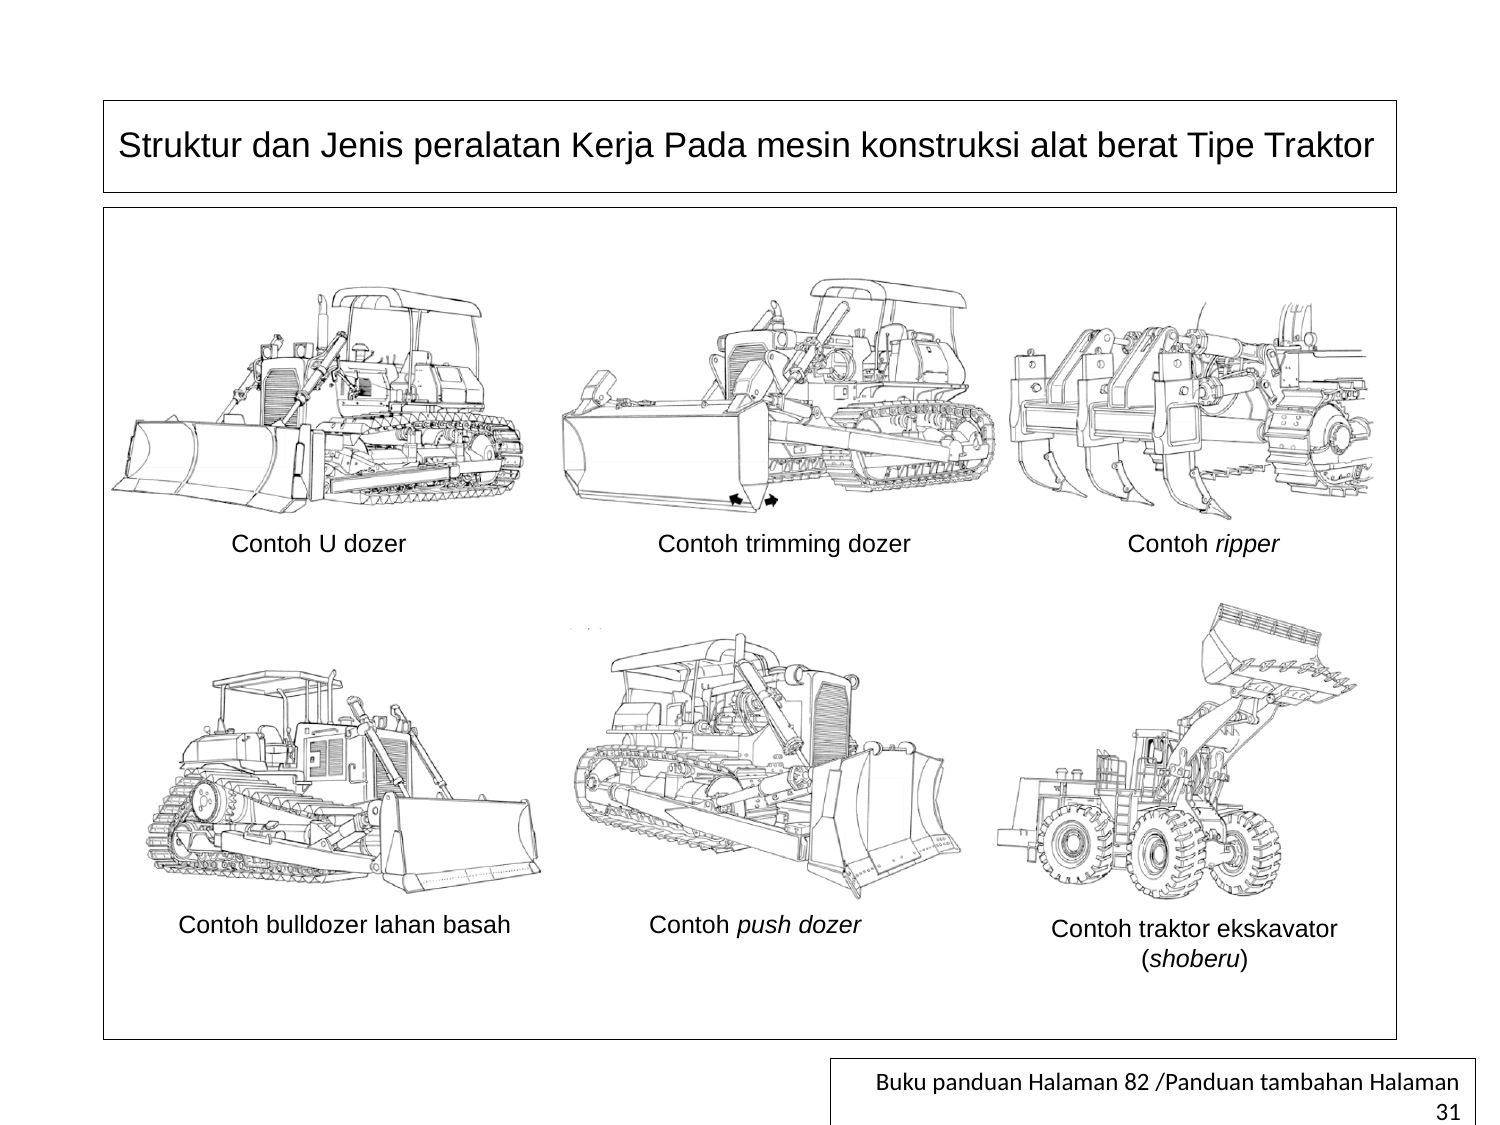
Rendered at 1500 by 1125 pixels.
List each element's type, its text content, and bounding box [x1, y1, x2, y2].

picture [137, 658, 553, 900]
picture [558, 267, 1390, 521]
text_box Contoh traktor ekskavator (shoberu) [1000, 905, 1390, 980]
title Struktur dan Jenis peralatan Kerja Pada mesin konstruksi alat berat Tipe Traktor [103, 100, 1397, 193]
text_box Contoh push dozer [560, 901, 950, 947]
text_box Buku panduan Halaman 82 /Panduan tambahan Halaman 31 [830, 1058, 1476, 1125]
picture [562, 593, 1367, 900]
text_box Contoh U dozer [128, 521, 518, 565]
text_box Contoh trimming dozer [590, 521, 980, 565]
text_box Contoh ripper [1009, 519, 1399, 565]
picture [103, 276, 543, 521]
text_box Contoh bulldozer lahan basah [150, 901, 540, 947]
text_box [103, 207, 1397, 1040]
